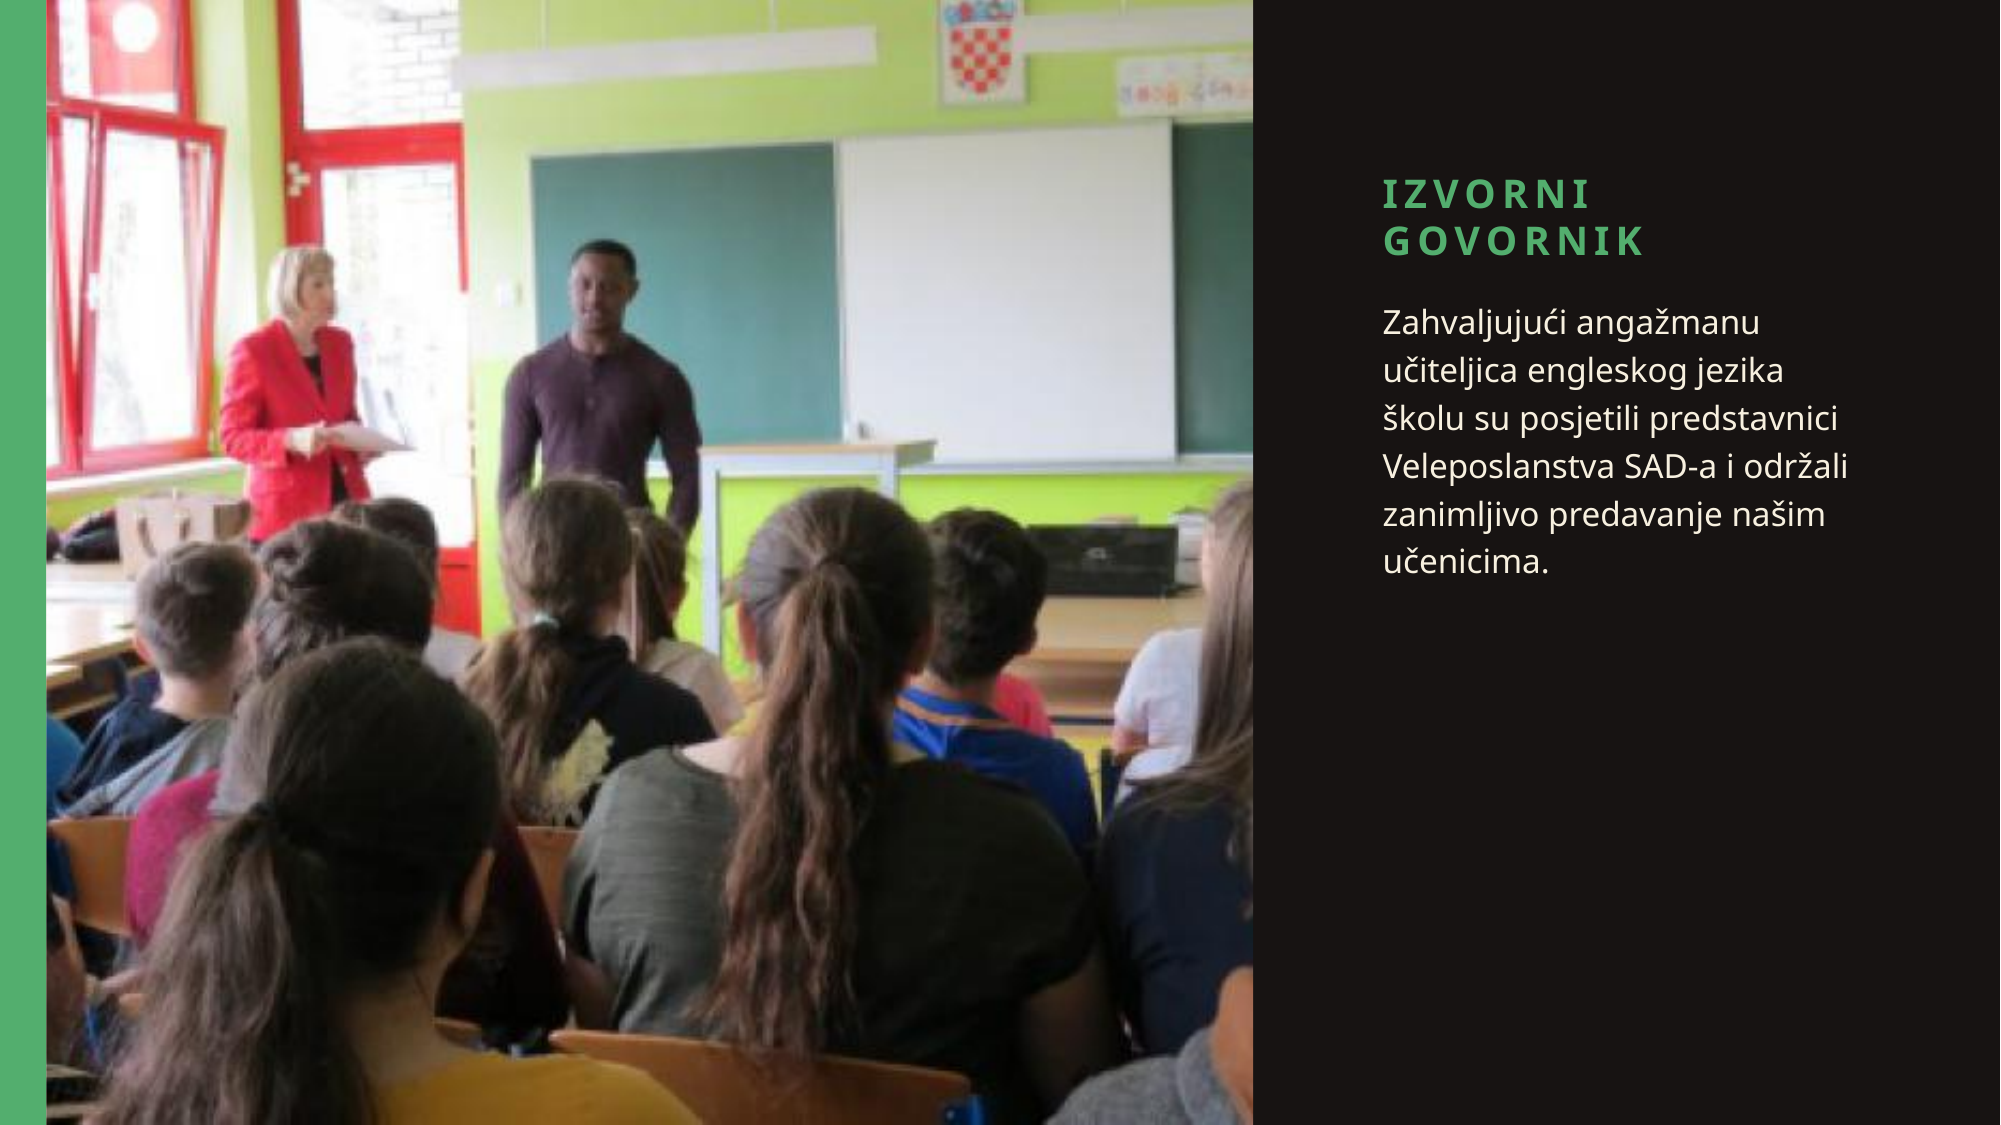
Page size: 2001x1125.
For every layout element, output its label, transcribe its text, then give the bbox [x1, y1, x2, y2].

title IZVORNI GOVORNIK [1367, 75, 1875, 272]
list Zahvaljujući angažmanu učiteljica engleskog jezika školu su posjetili predstavnici Veleposlanstva SAD-a i održali zanimljivo predavanje našim učenicima. [1367, 285, 1875, 969]
picture [46, 0, 1254, 1125]
